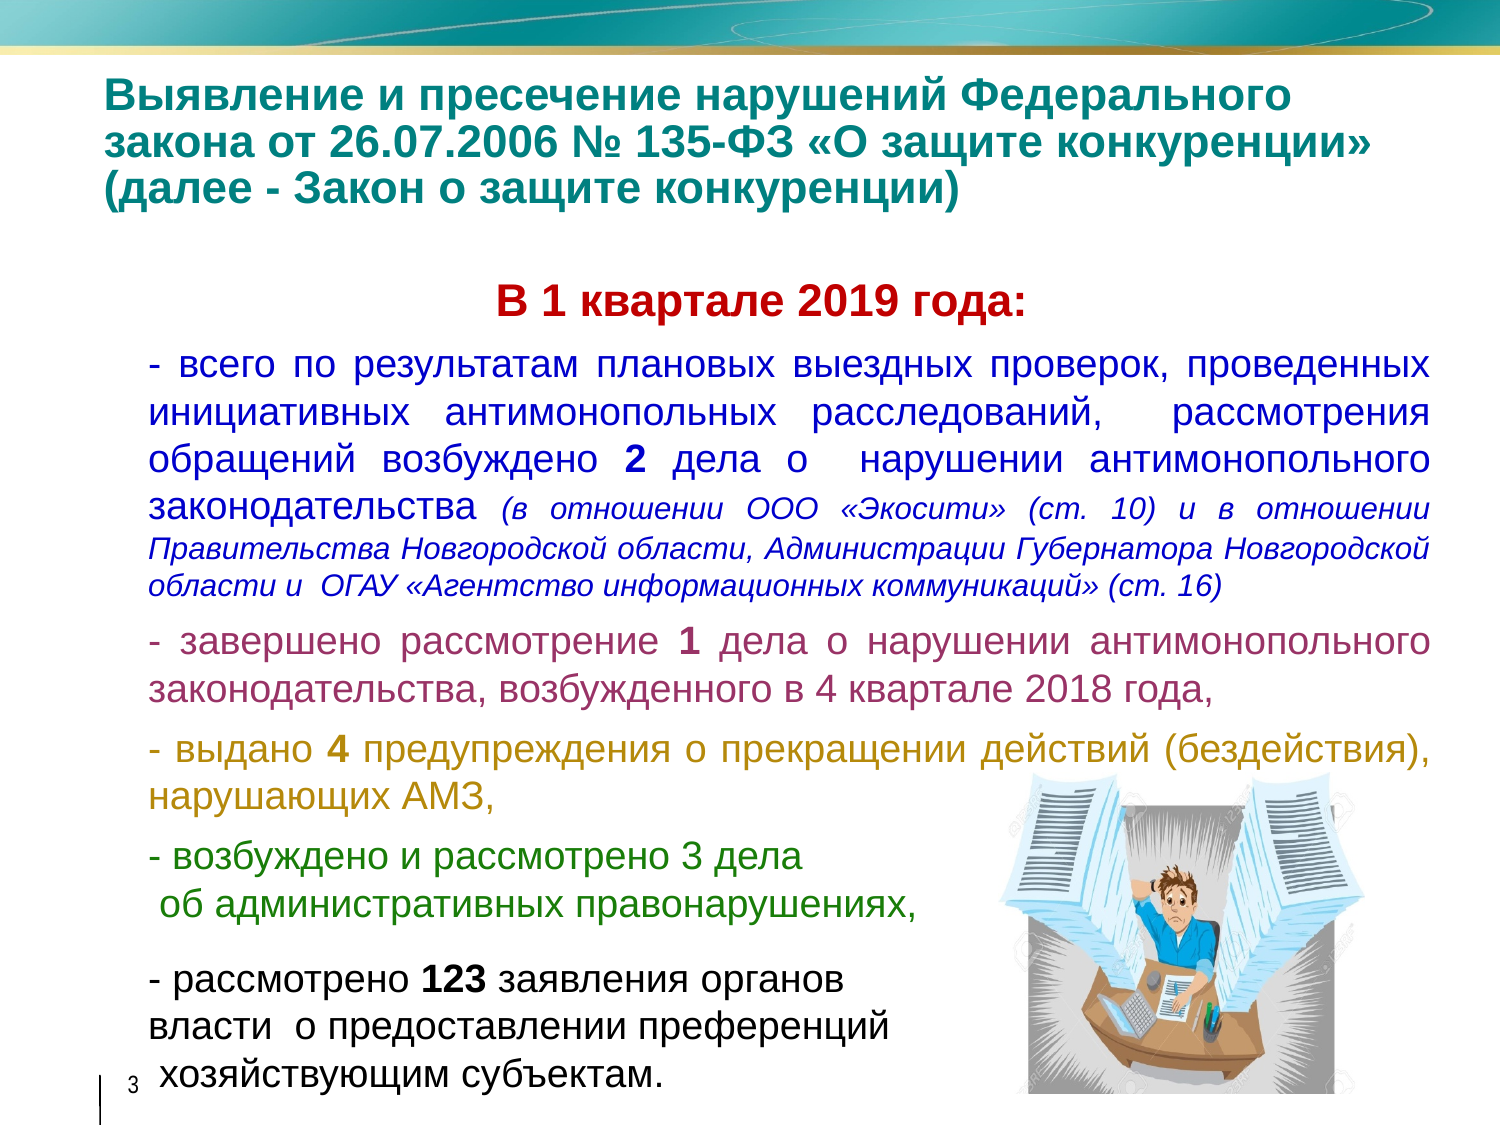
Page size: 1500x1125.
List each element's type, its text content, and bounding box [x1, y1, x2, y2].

list В 1 квартале 2019 года: - всего по результатам плановых выездных проверок, проведенных инициативных антимонопольных расследований, рассмотрения обращений возбуждено 2 дела о нарушении антимонопольного законодательства (в отношении ООО «Экосити» (ст. 10) и в отношении Правительства Новгородской области, Администрации Губернатора Новгородской области и ОГАУ «Агентство информационных коммуникаций» (ст. 16) - завершено рассмотрение 1 дела о нарушении антимонопольного законодательства, возбужденного в 4 квартале 2018 года, - выдано 4 предупреждения о прекращении действий (бездействия), нарушающих АМЗ, - возбуждено и рассмотрено 3 дела об административных правонарушениях, - рассмотрено 123 заявления органов власти о предоставлении преференций хозяйствующим субъектам. [76, 207, 1448, 1059]
picture [997, 771, 1365, 1095]
title Выявление и пресечение нарушений Федерального закона от 26.07.2006 № 135-ФЗ «О защите конкуренции» (далее - Закон о защите конкуренции) [88, 54, 1448, 207]
picture [0, 0, 1500, 55]
slide_number 3 [0, 1060, 155, 1125]
